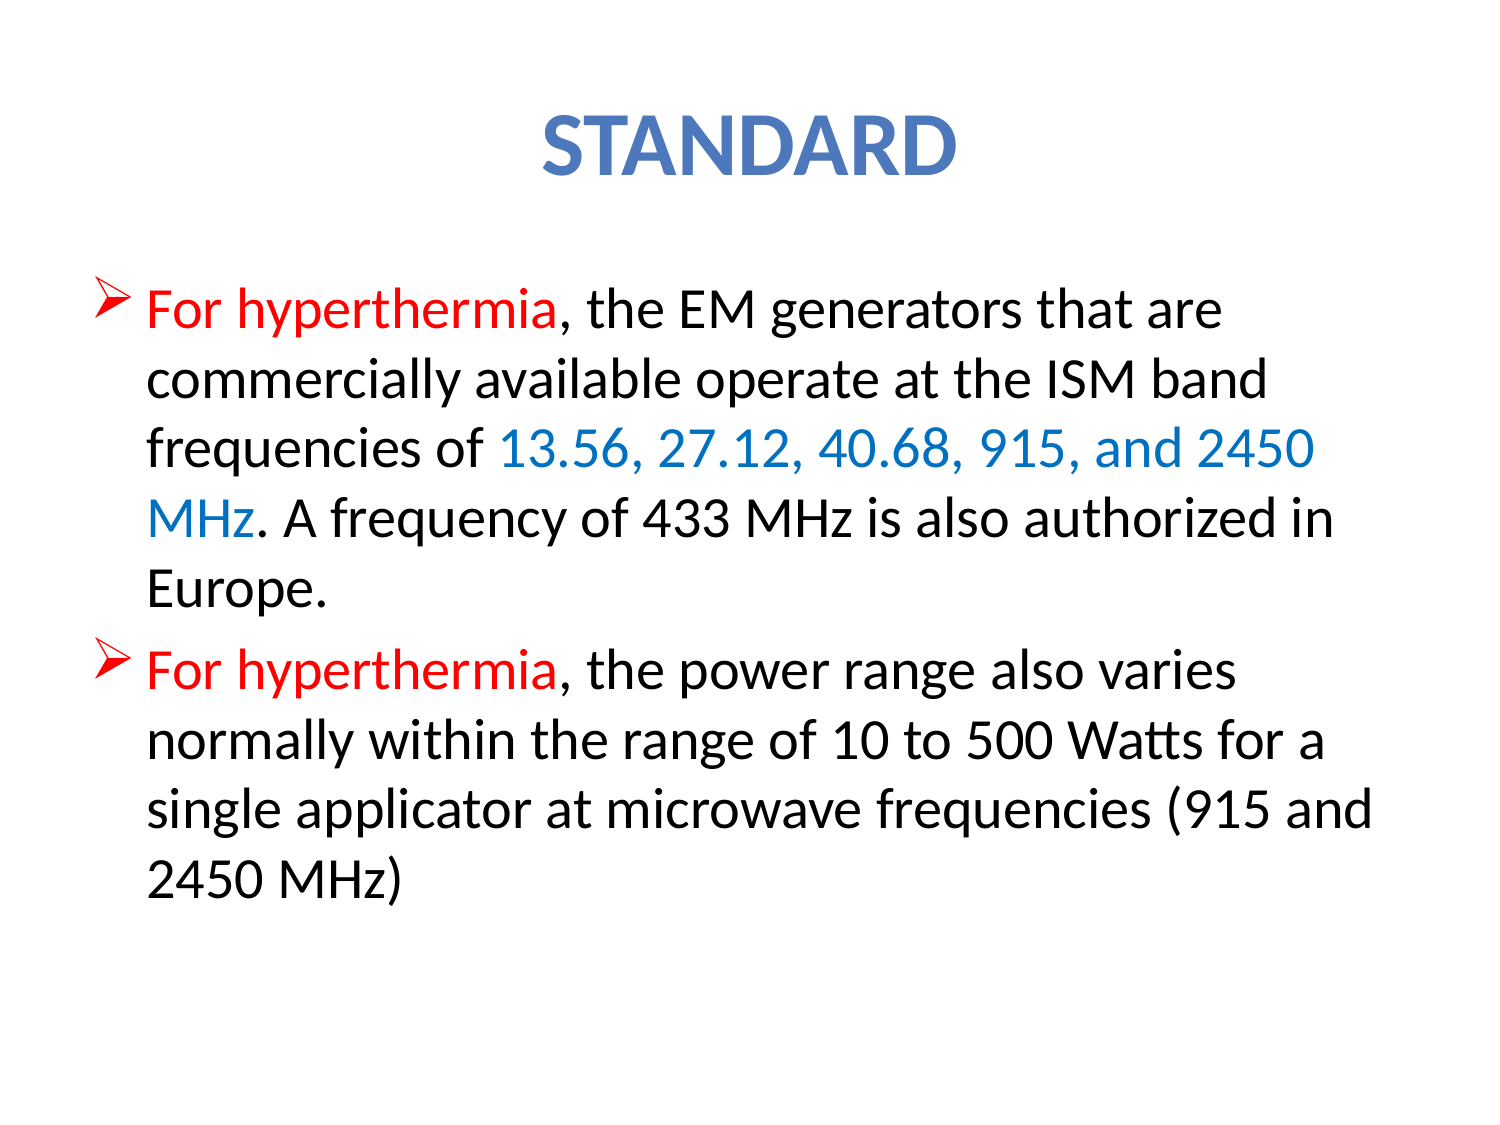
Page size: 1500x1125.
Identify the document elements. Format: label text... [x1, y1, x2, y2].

list For hyperthermia, the EM generators that are commercially available operate at the ISM band frequencies of 13.56, 27.12, 40.68, 915, and 2450 MHz. A frequency of 433 MHz is also authorized in Europe. For hyperthermia, the power range also varies normally within the range of 10 to 500 Watts for a single applicator at microwave frequencies (915 and 2450 MHz) [75, 262, 1425, 1005]
title Standard [75, 45, 1425, 233]
